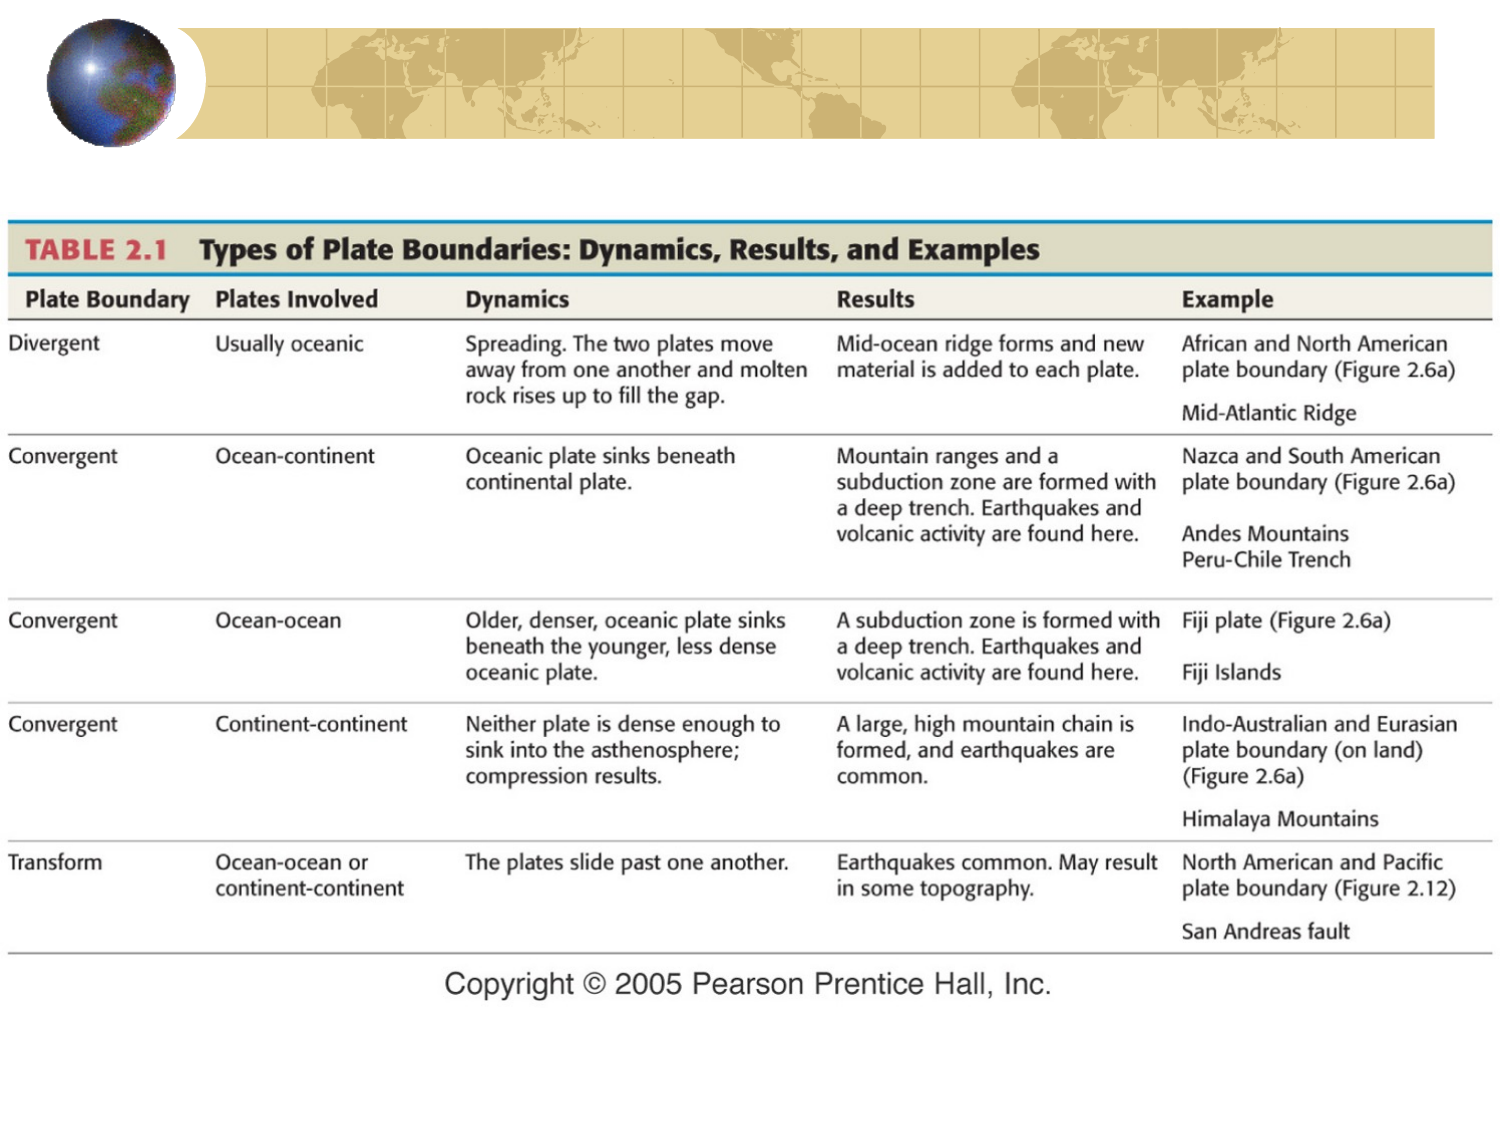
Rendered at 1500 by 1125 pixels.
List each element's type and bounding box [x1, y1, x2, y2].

picture [0, 212, 1500, 1008]
picture [42, 14, 190, 151]
